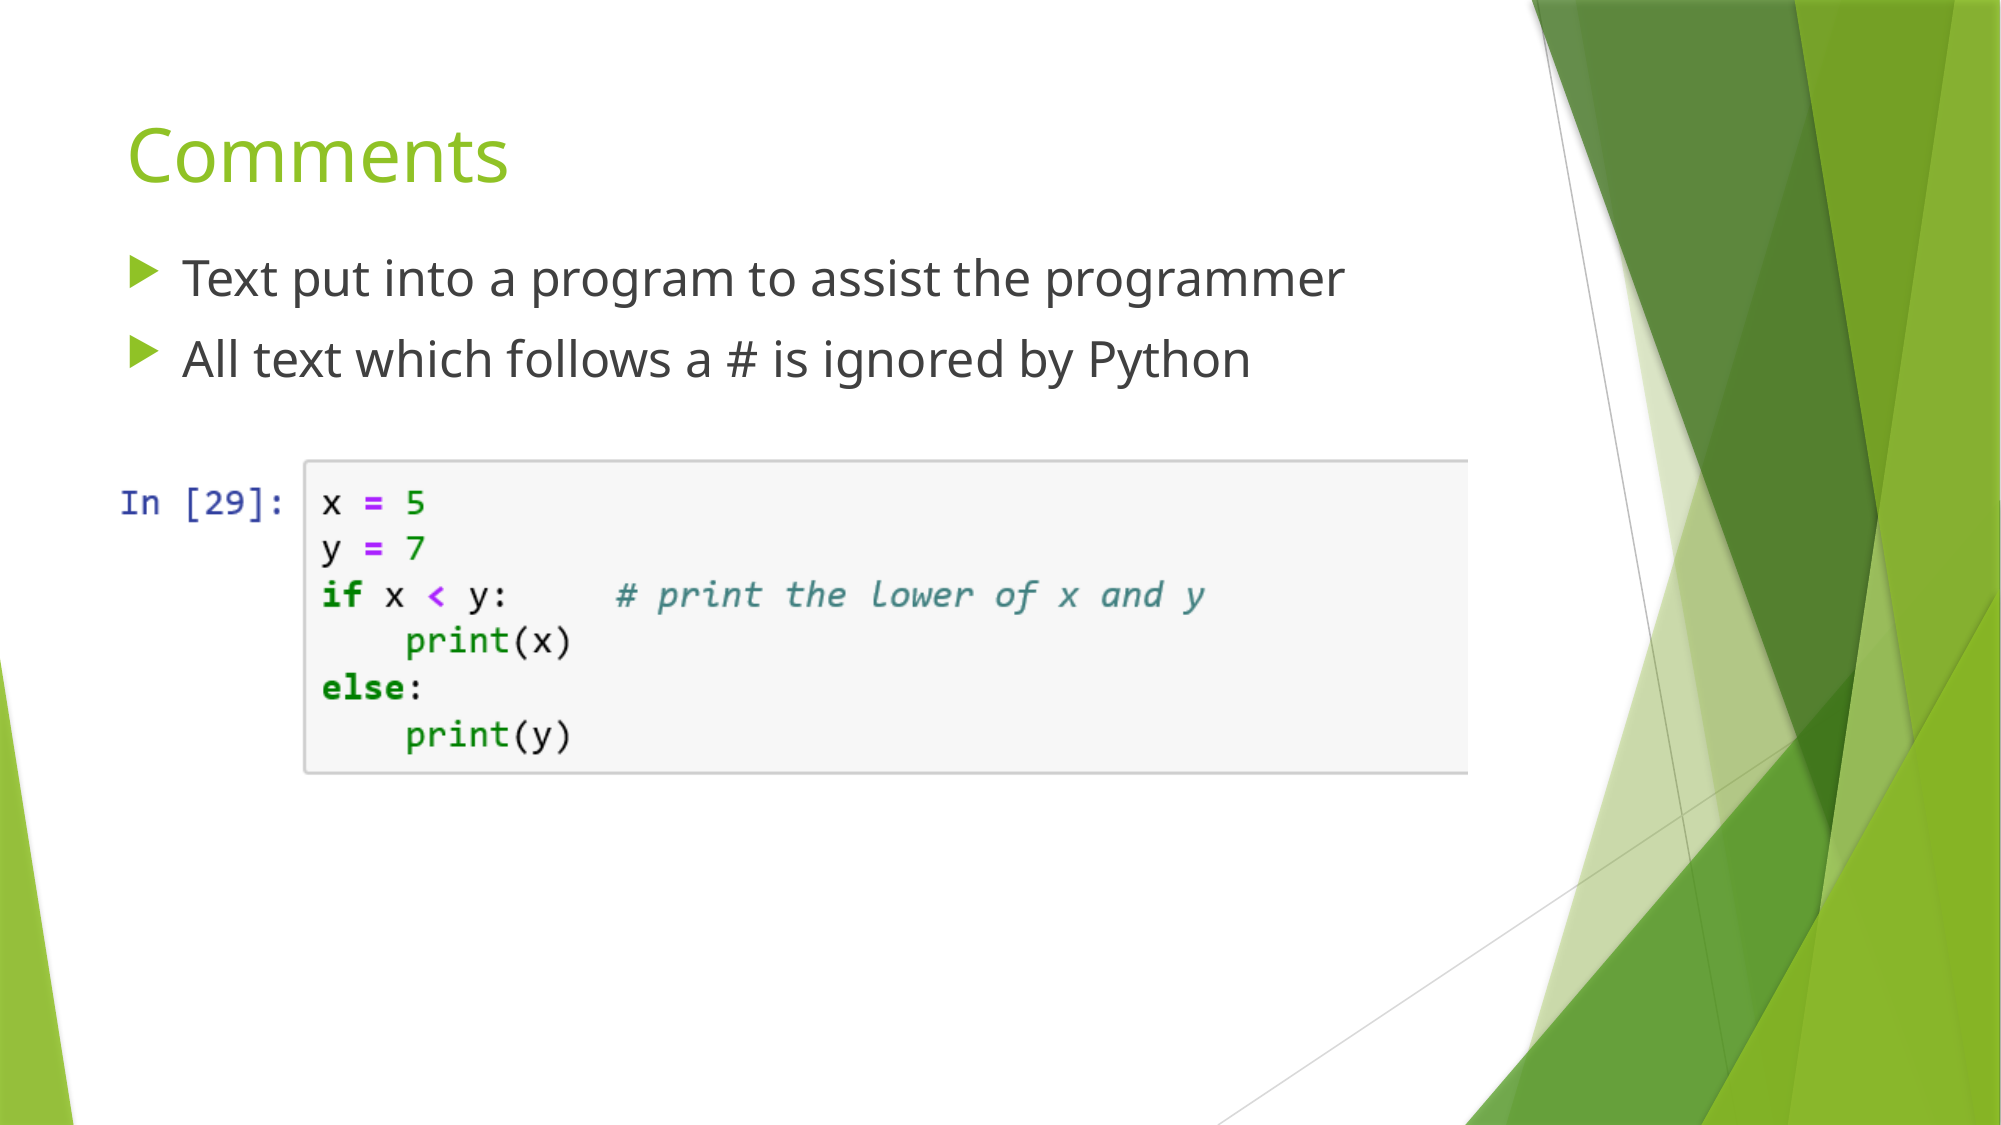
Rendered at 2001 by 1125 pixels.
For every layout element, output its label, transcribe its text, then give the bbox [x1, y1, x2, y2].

title Comments [111, 99, 1522, 239]
picture [49, 433, 1469, 797]
list Text put into a program to assist the programmer All text which follows a # is ignored by Python [111, 239, 1522, 991]
